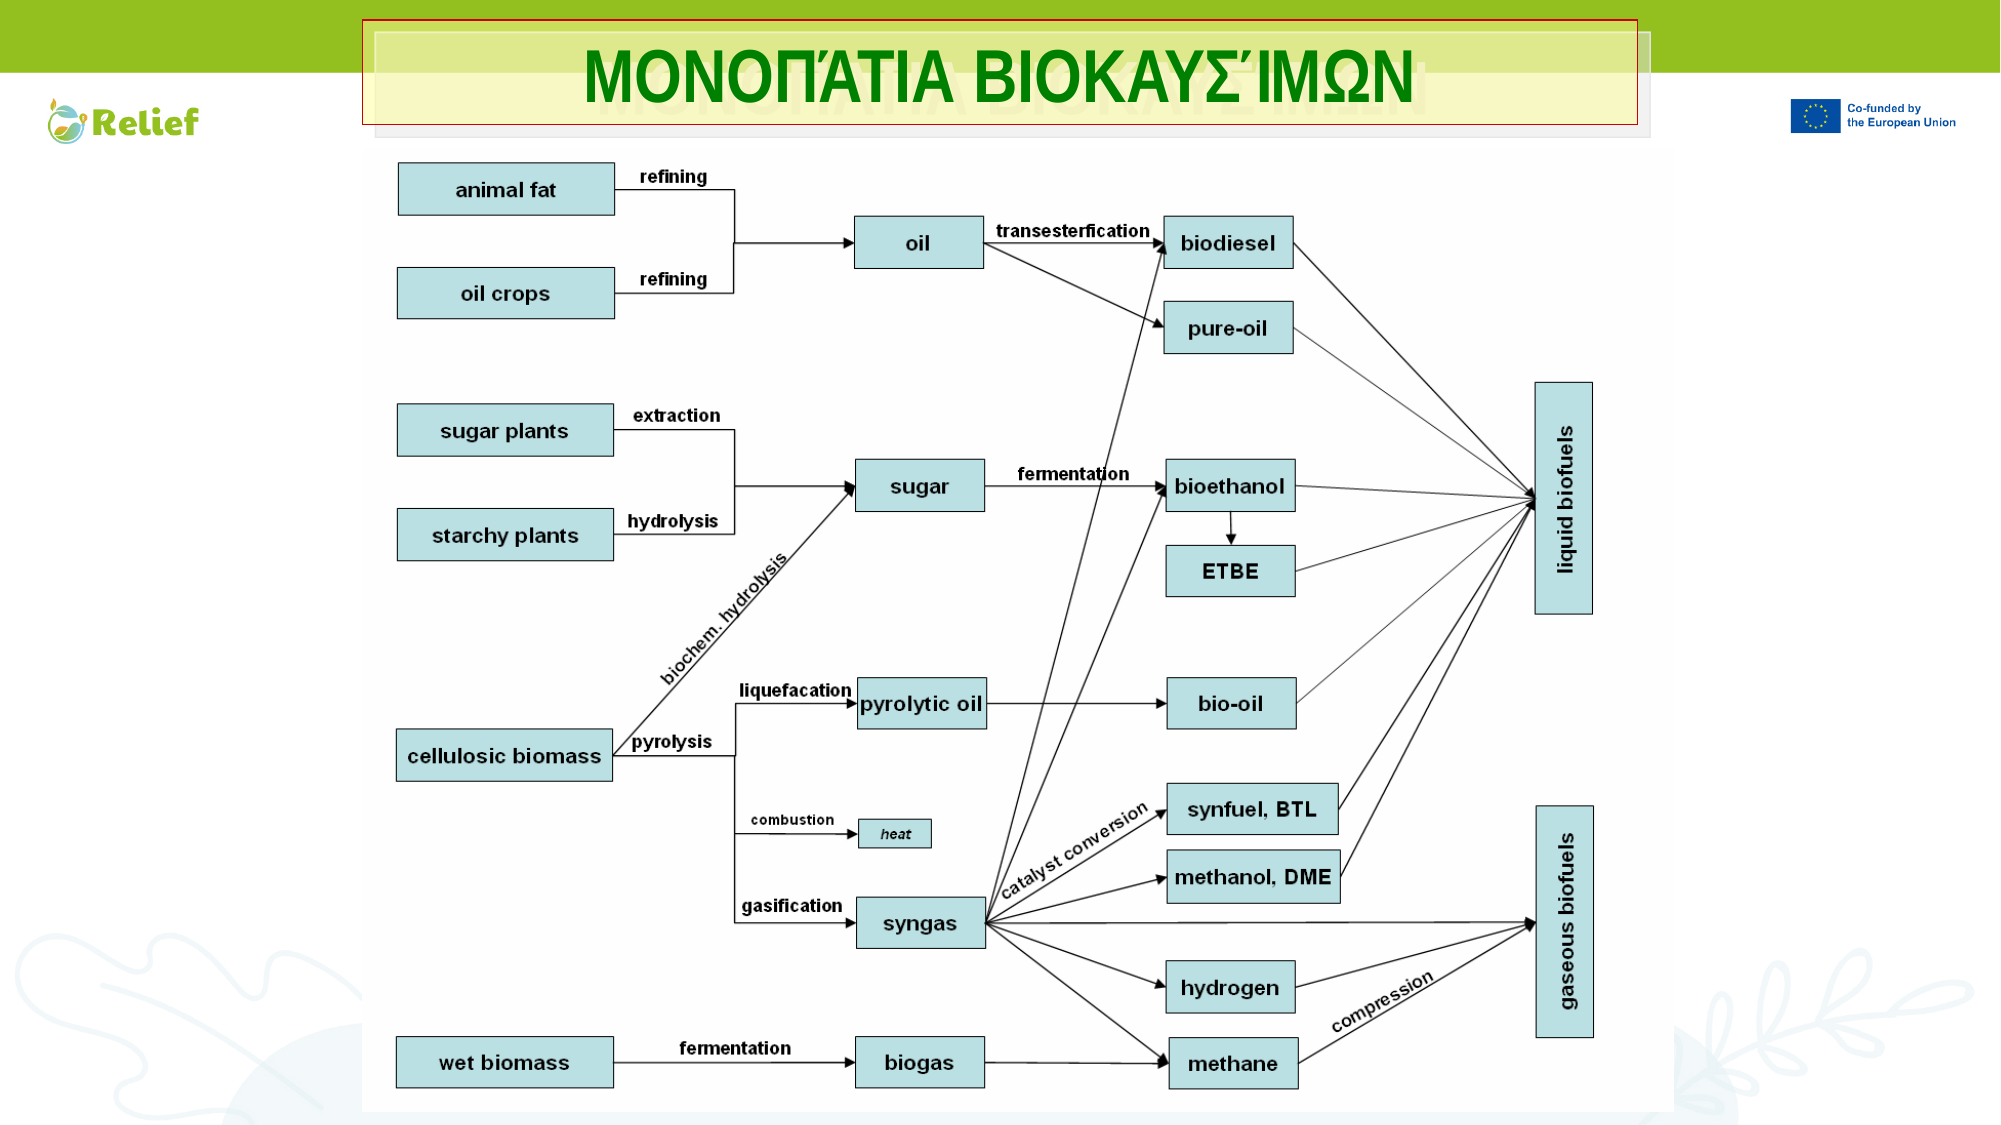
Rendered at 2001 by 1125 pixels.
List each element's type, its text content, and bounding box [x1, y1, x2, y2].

picture [0, 0, 2001, 1125]
text_box ΜΟΝΟΠΆΤΙΑ ΒΙΟΚΑΥΣΊΜΩΝ [362, 20, 1638, 125]
